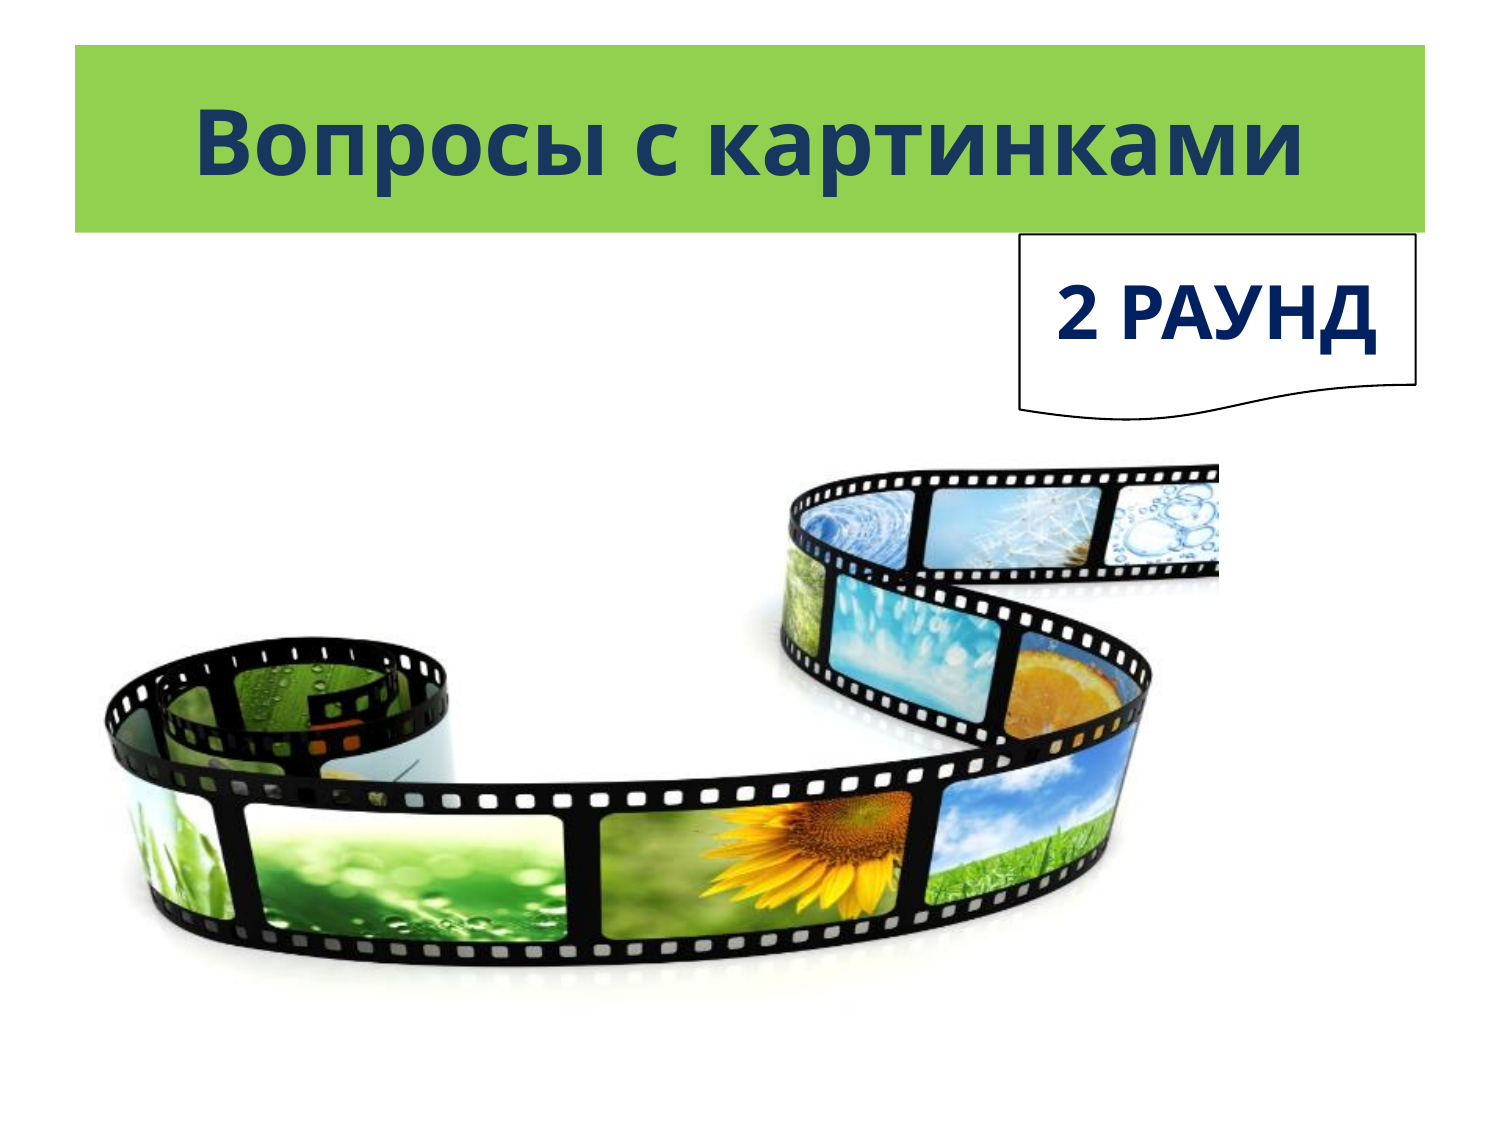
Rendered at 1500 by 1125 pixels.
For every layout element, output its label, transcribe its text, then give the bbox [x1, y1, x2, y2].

picture [34, 433, 1219, 1020]
title Вопросы с картинками [73, 43, 1427, 235]
text_box 2 РАУНД [1017, 235, 1418, 422]
